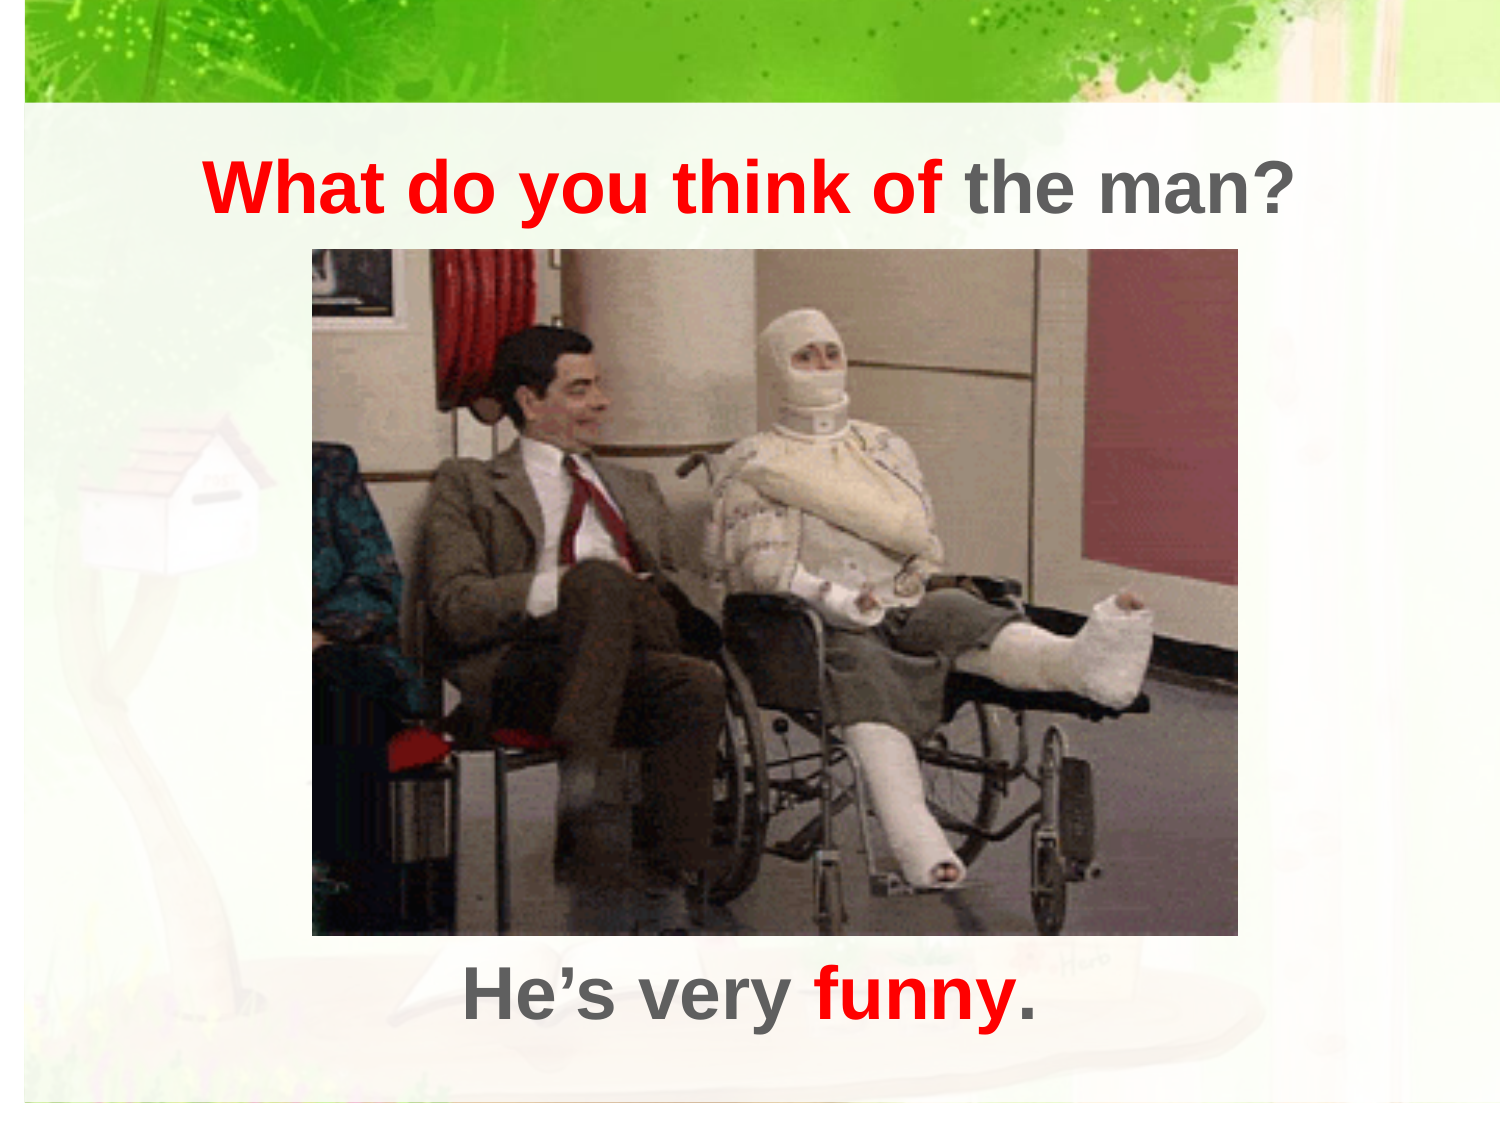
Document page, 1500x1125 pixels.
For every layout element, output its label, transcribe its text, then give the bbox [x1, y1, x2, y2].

picture [312, 249, 1238, 936]
text_box He’s very funny. [0, 937, 1500, 1043]
picture [24, 0, 1500, 102]
text_box What do you think of the man? [0, 131, 1500, 237]
